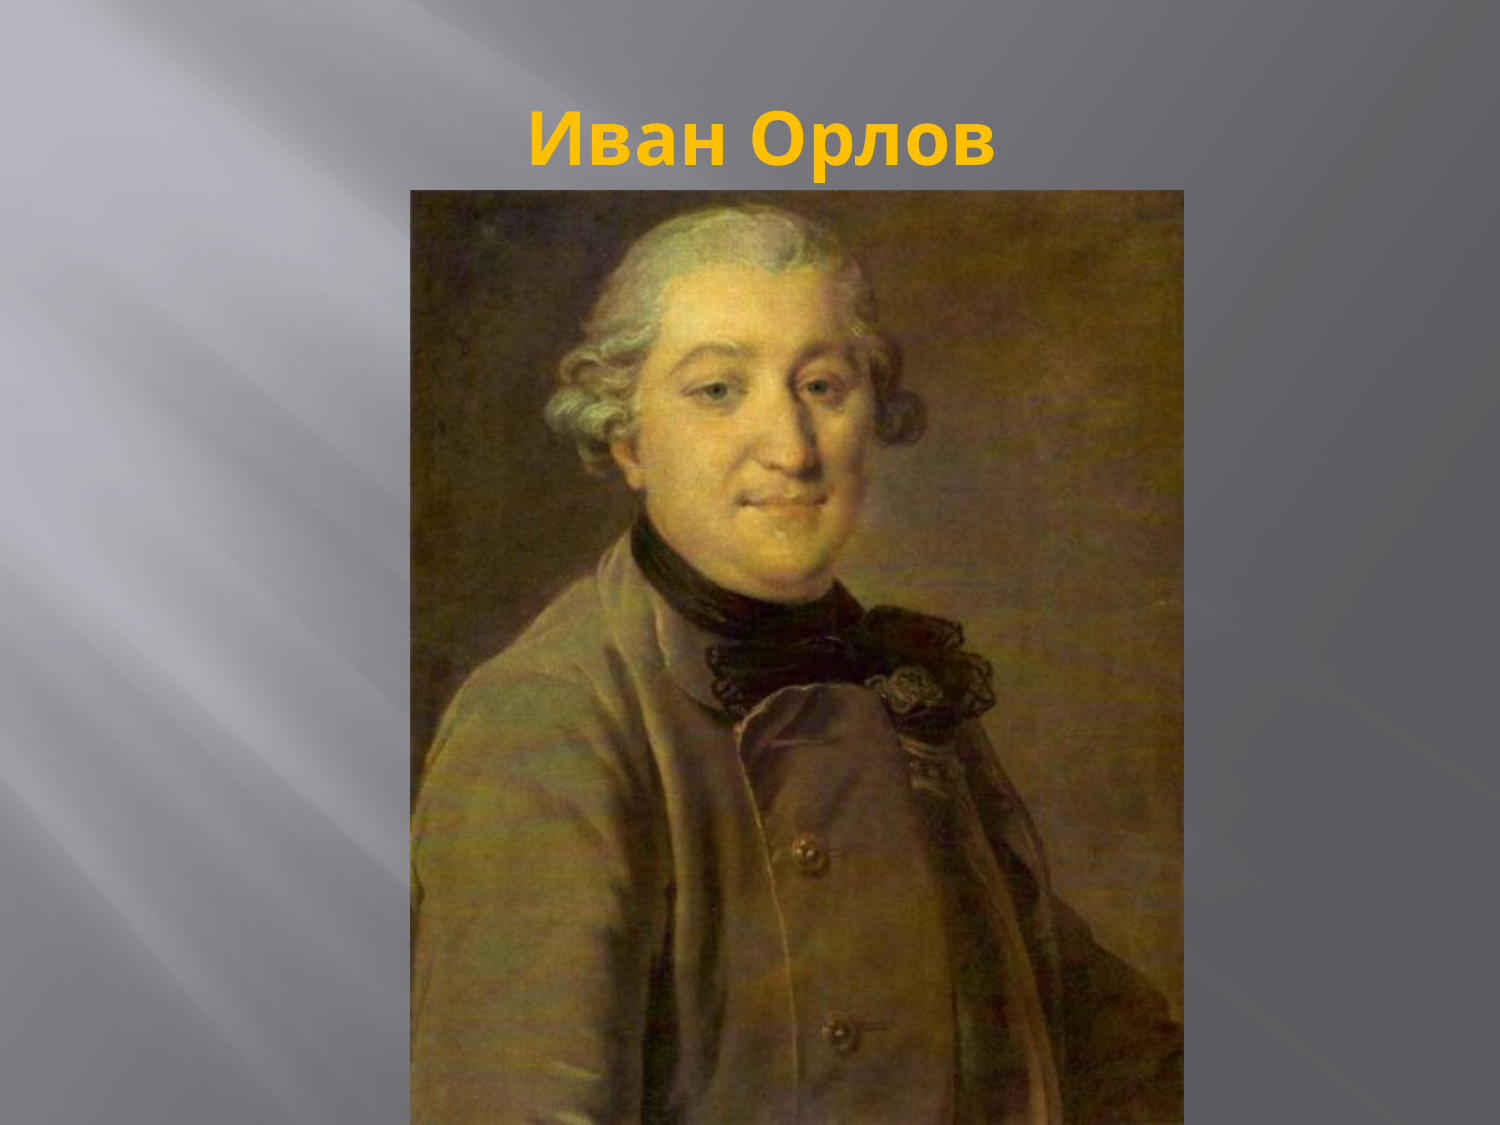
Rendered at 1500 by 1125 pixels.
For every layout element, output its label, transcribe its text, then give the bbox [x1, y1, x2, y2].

title Иван Орлов [281, 23, 1243, 248]
picture [409, 190, 1184, 1125]
